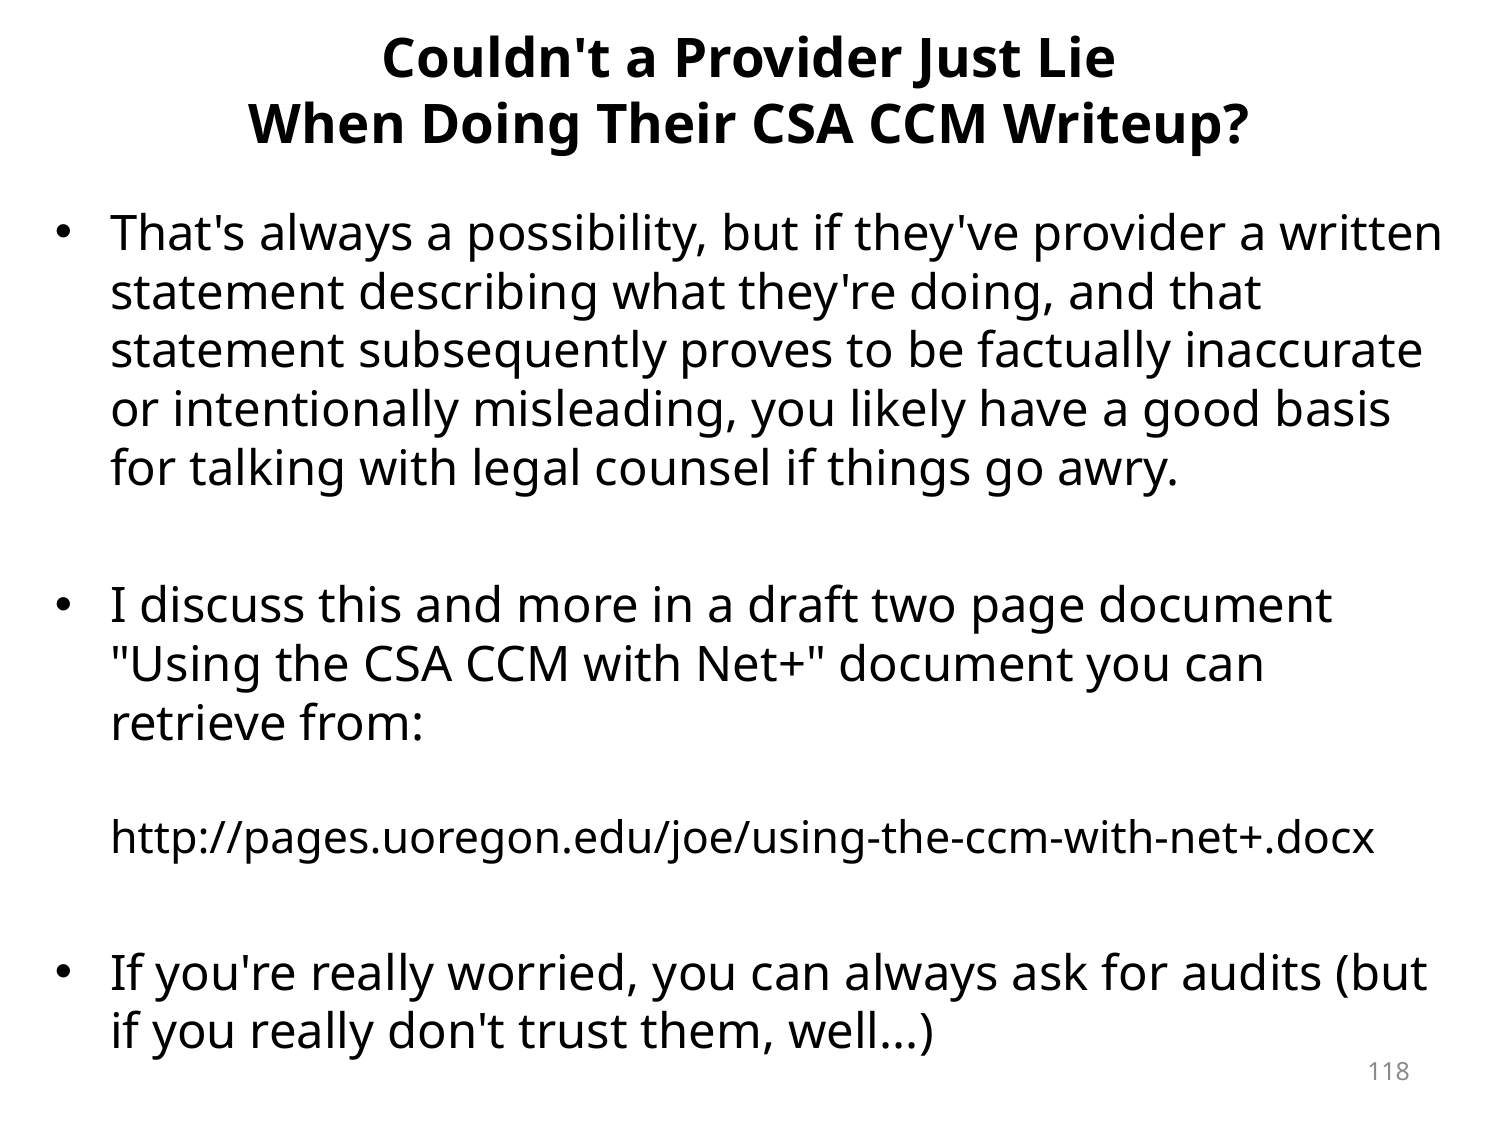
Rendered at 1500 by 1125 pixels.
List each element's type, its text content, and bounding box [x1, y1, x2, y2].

title Couldn't a Provider Just Lie When Doing Their CSA CCM Writeup? [0, 15, 1500, 163]
list That's always a possibility, but if they've provider a written statement describing what they're doing, and that statement subsequently proves to be factually inaccurate or intentionally misleading, you likely have a good basis for talking with legal counsel if things go awry. I discuss this and more in a draft two page document "Using the CSA CCM with Net+" document you can retrieve from: http://pages.uoregon.edu/joe/using-the-ccm-with-net+.docx If you're really worried, you can always ask for audits (but if you really don't trust them, well...) [39, 193, 1467, 1094]
slide_number 118 [1074, 1042, 1425, 1103]
